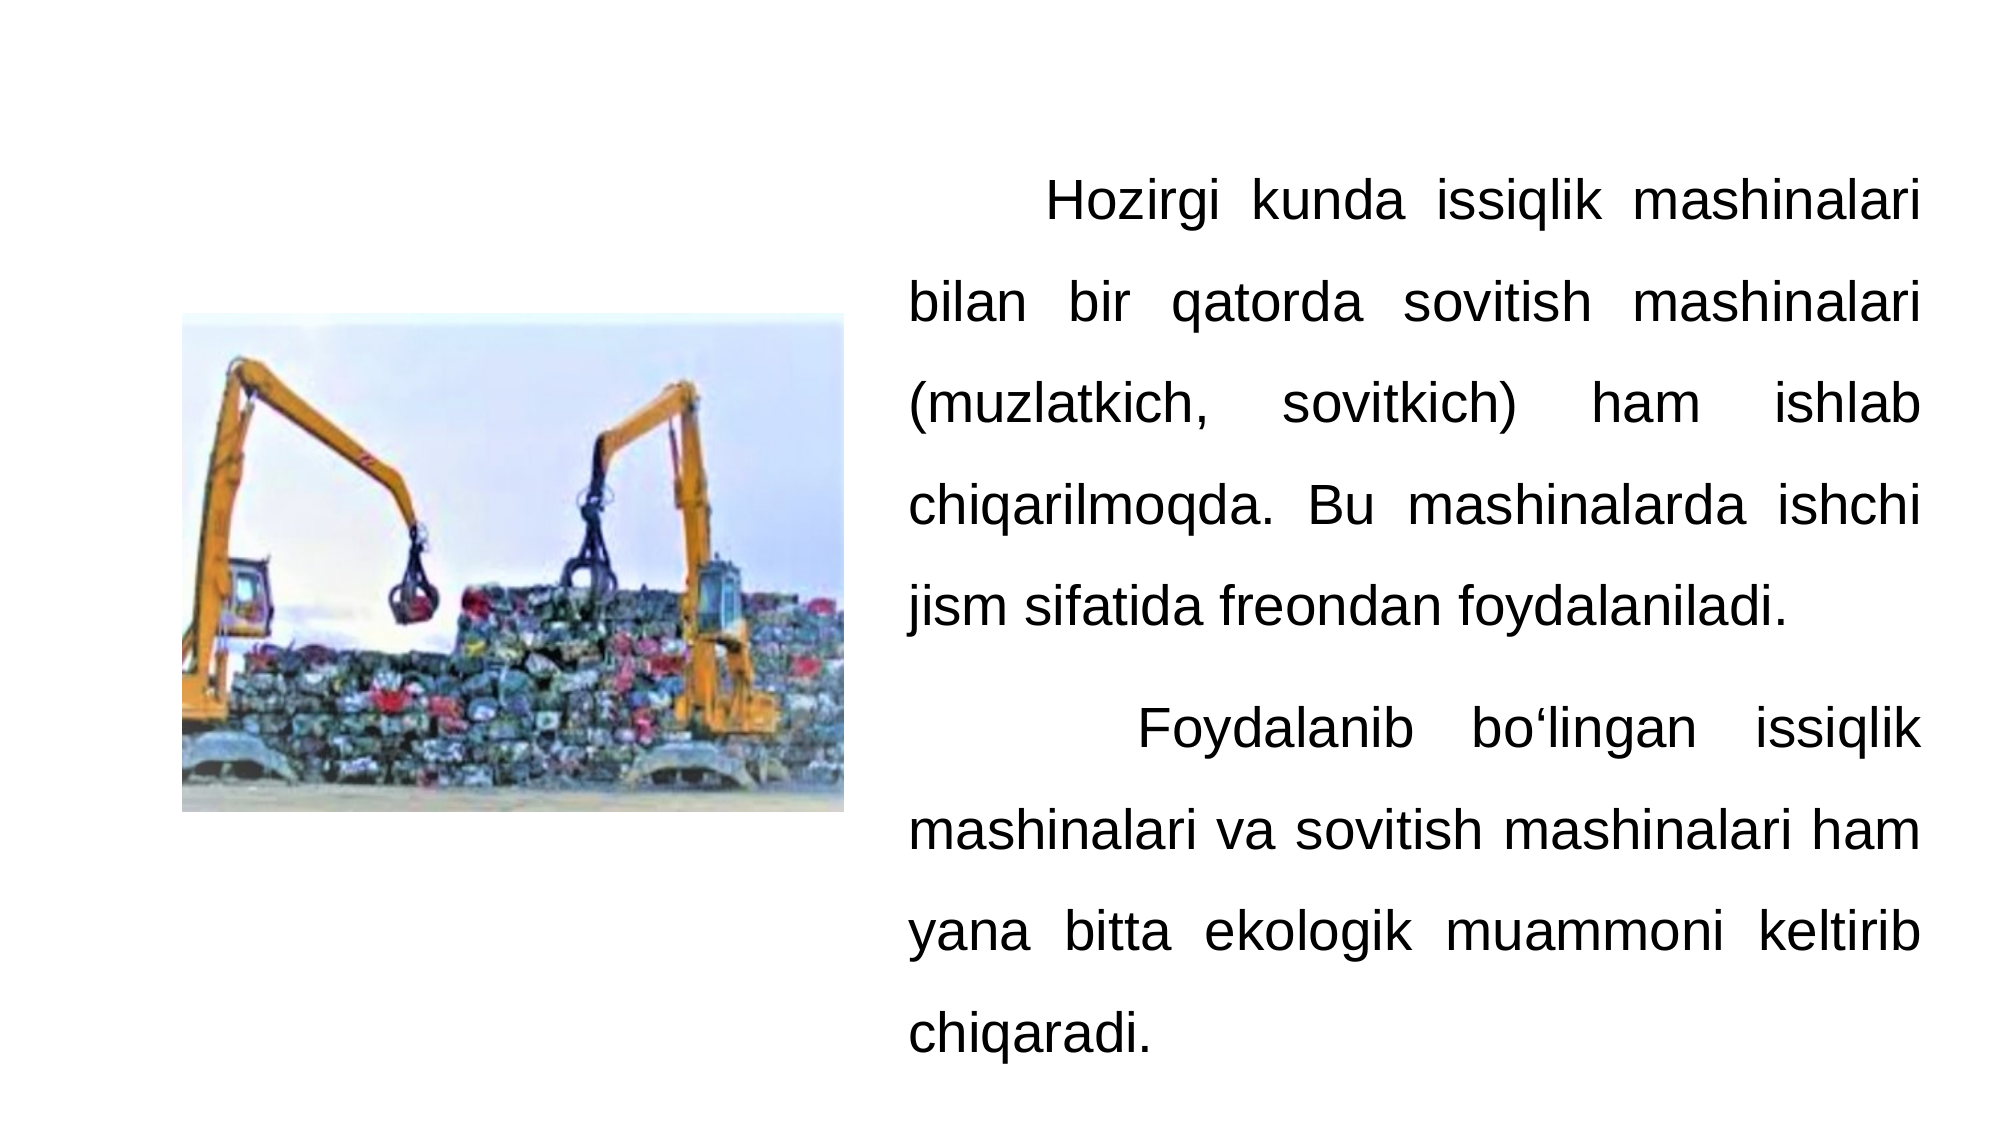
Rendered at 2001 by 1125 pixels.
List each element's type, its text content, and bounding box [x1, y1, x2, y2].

list Hozirgi kunda issiqlik mashinalari bilan bir qatorda sovitish mashinalari (muzlatkich, sovitkich) ham ishlab chiqarilmoqda. Bu mashinalarda ishchi jism sifatida freondan foydalaniladi. Foydalanib bo‘lingan issiqlik mashinalari va sovitish mashinalari ham yana bitta ekologik muammoni keltirib chiqaradi. [893, 40, 1937, 1076]
picture [182, 313, 844, 812]
